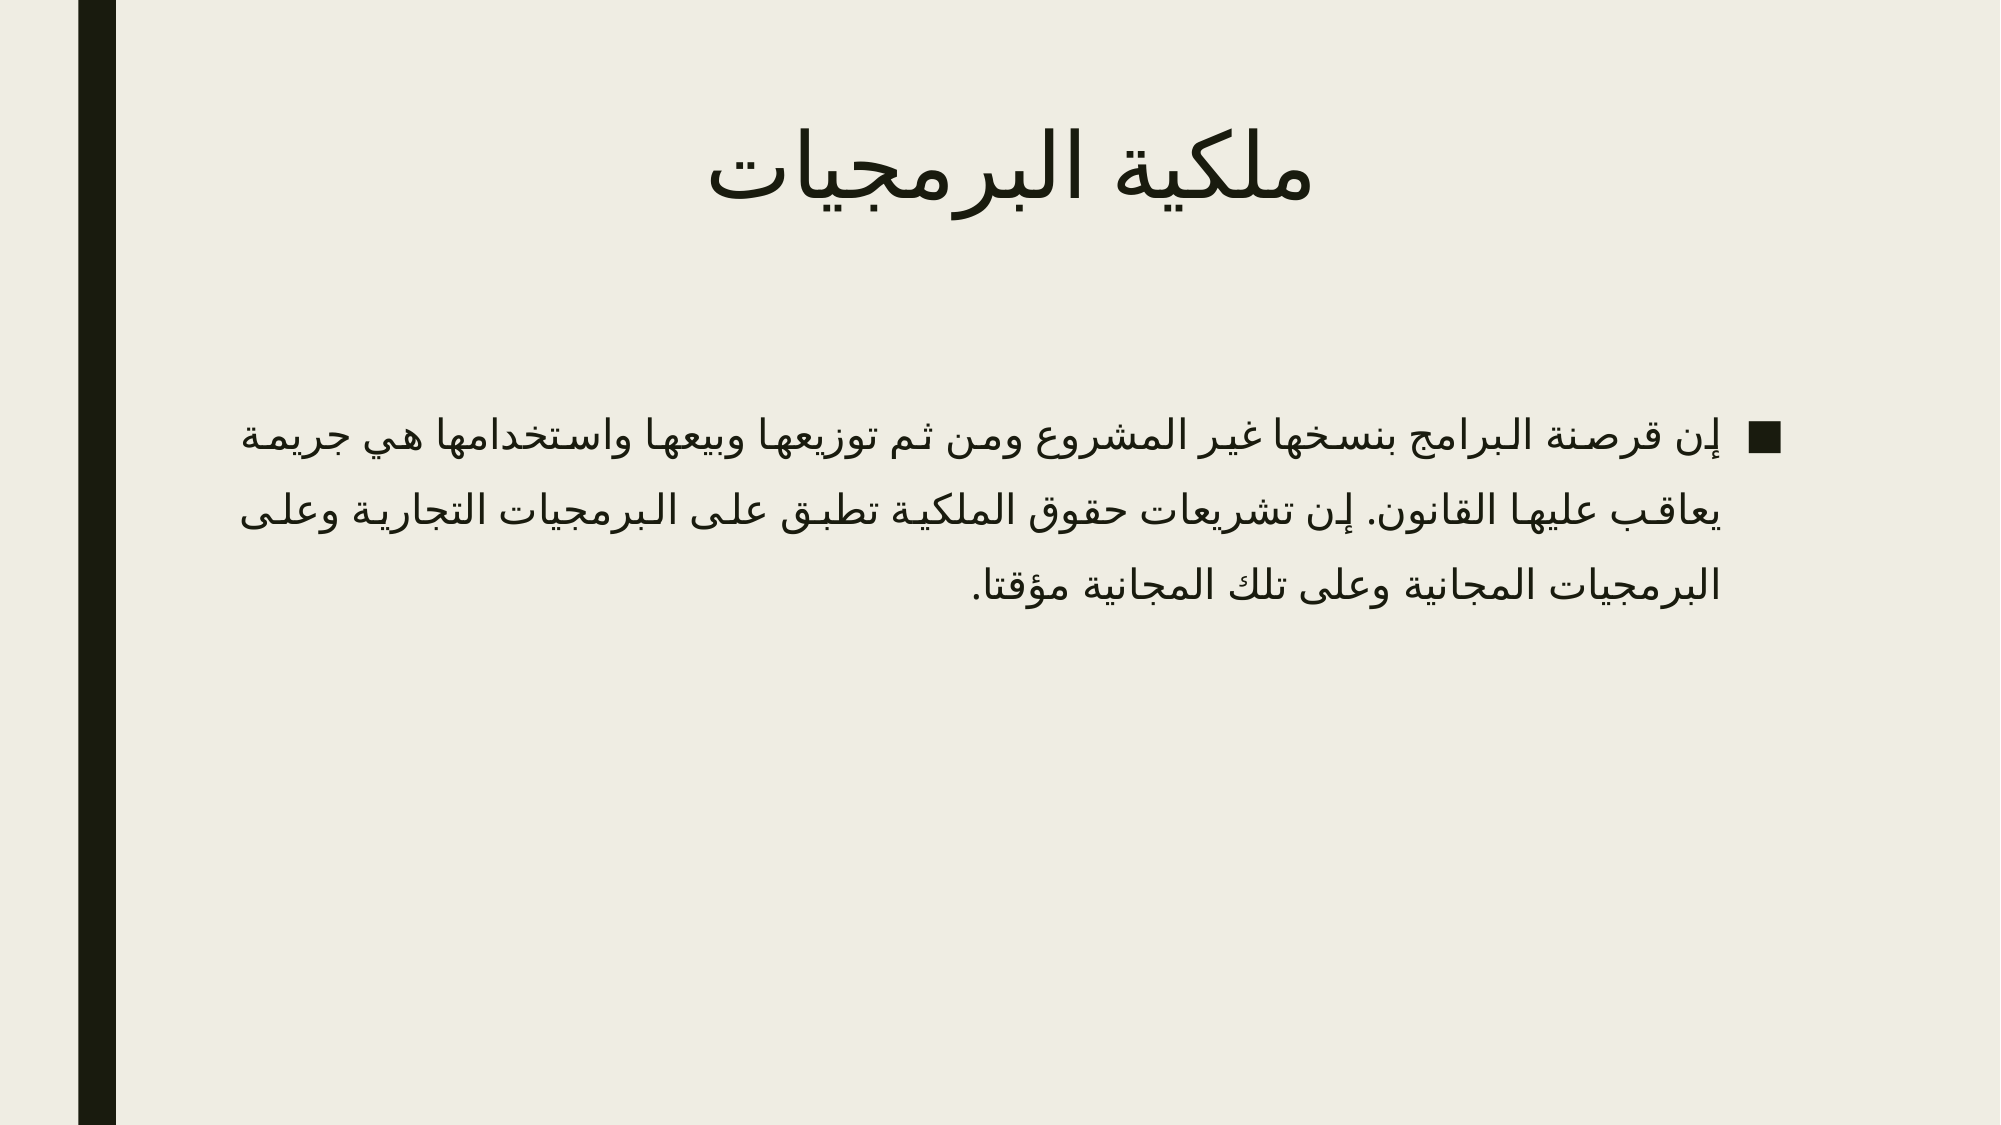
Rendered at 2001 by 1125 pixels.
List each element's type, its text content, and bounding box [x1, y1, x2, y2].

title ملكية البرمجيات [225, 112, 1800, 357]
list إن قرصنة البرامج بنسخها غير المشروع ومن ثم توزيعها وبيعها واستخدامها هي جريمة يعاقب عليها القانون. إن تشريعات حقوق الملكية تطبق على البرمجيات التجارية وعلى البرمجيات المجانية وعلى تلك المجانية مؤقتا. [225, 375, 1800, 963]
